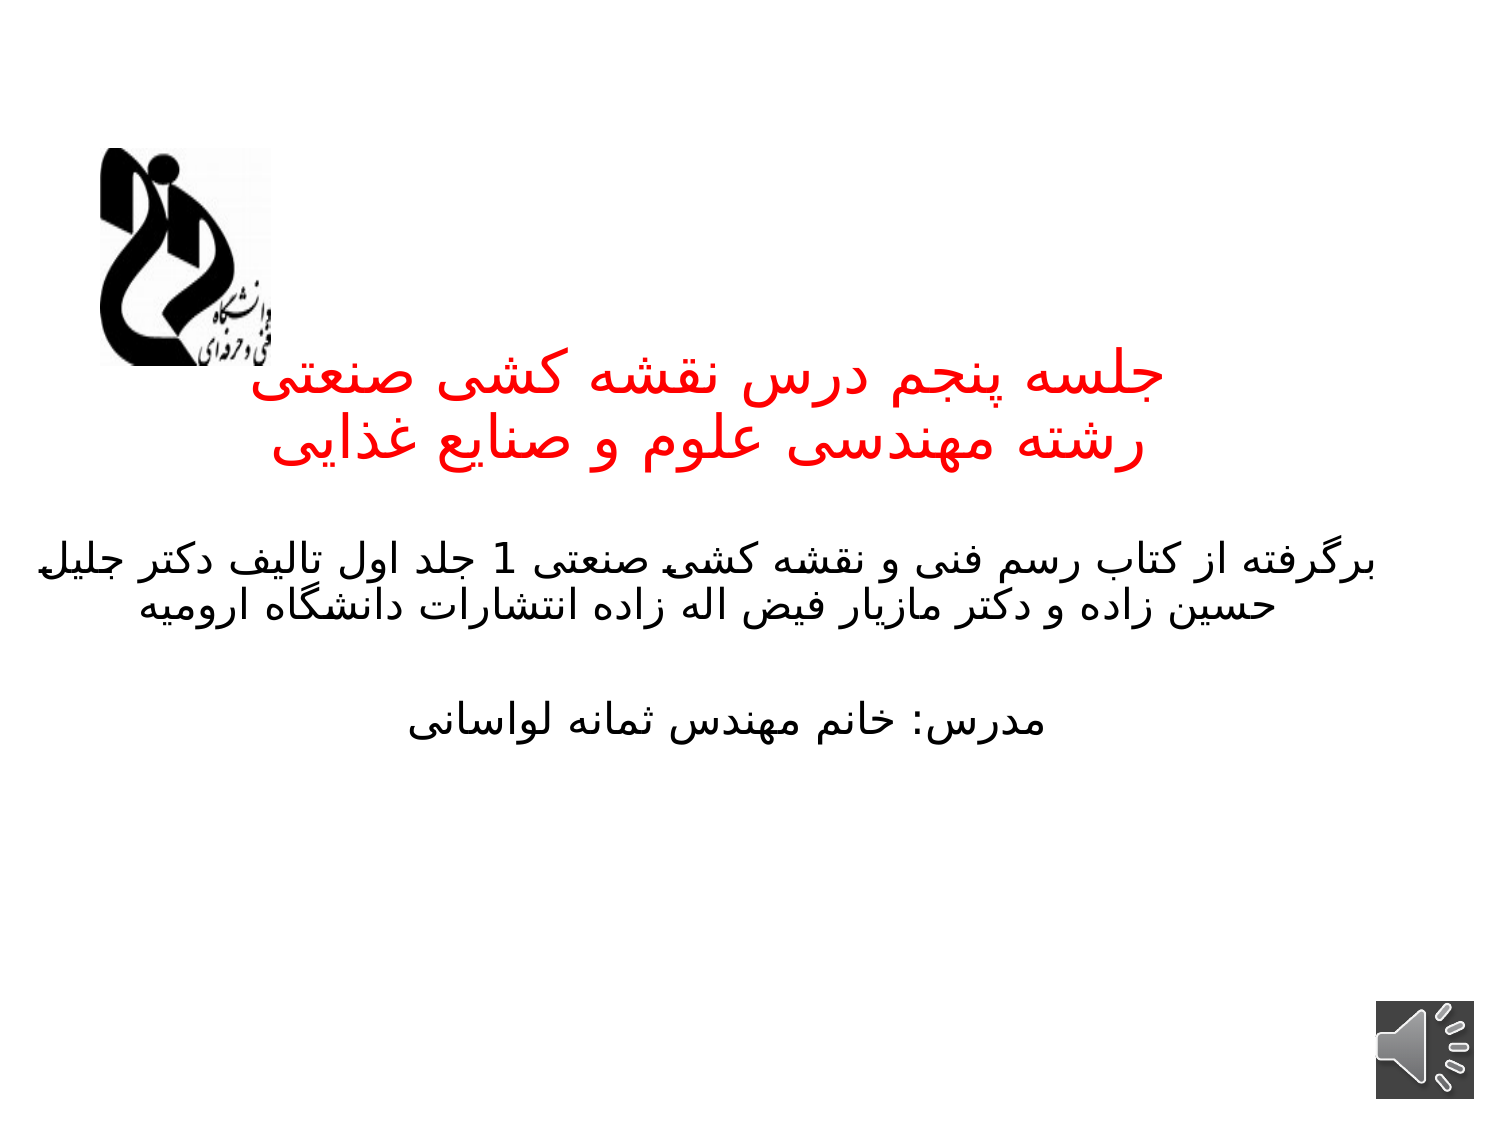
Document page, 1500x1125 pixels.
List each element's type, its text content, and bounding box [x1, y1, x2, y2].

list مدرس: خانم مهندس ثمانه لواسانی [73, 688, 1368, 808]
title جلسه پنجم درس نقشه کشی صنعتی رشته مهندسی علوم و صنایع غذایی برگرفته از کتاب رسم فنی و نقشه کشی صنعتی 1 جلد اول تالیف دکتر جلیل حسین زاده و دکتر مازیار فیض اله زاده انتشارات دانشگاه ارومیه [18, 267, 1399, 689]
picture [1374, 999, 1475, 1100]
picture [100, 148, 271, 366]
